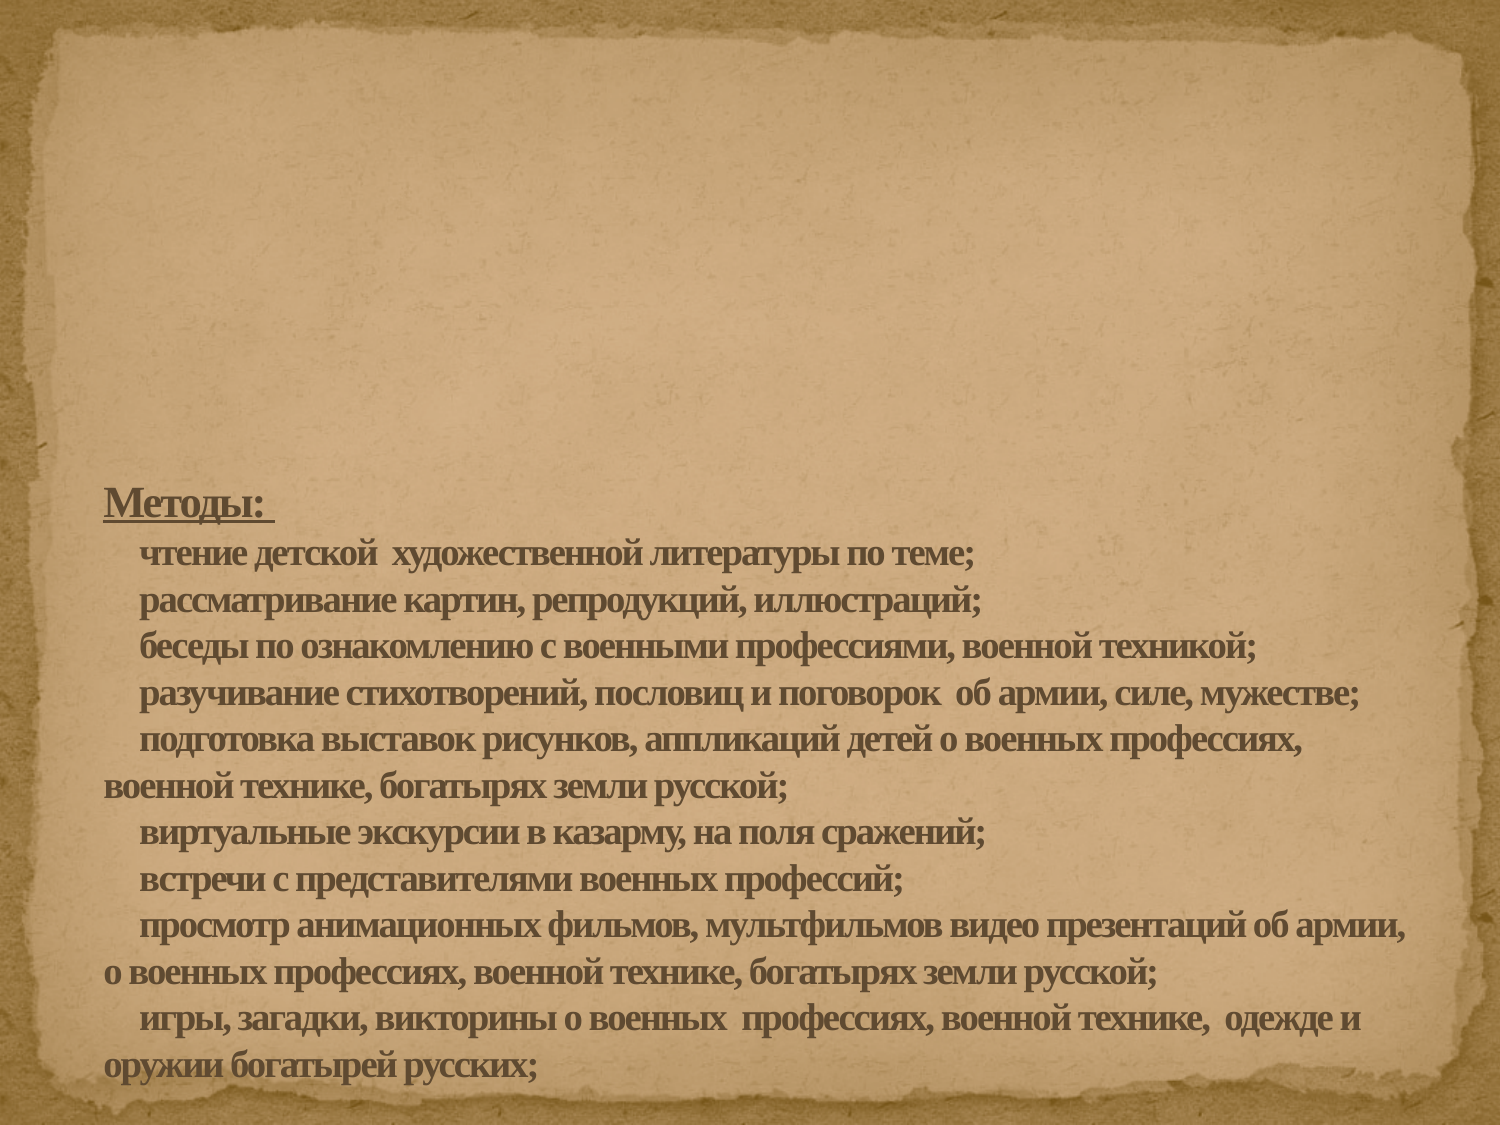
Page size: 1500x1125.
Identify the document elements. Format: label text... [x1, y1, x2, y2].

title Методы:  чтение детской художественной литературы по теме;  рассматривание картин, репродукций, иллюстраций;  беседы по ознакомлению с военными профессиями, военной техникой;  разучивание стихотворений, пословиц и поговорок об армии, силе, мужестве;  подготовка выставок рисунков, аппликаций детей о военных профессиях, военной технике, богатырях земли русской;  виртуальные экскурсии в казарму, на поля сражений;  встречи с представителями военных профессий;  просмотр анимационных фильмов, мультфильмов видео презентаций об армии, о военных профессиях, военной технике, богатырях земли русской;  игры, загадки, викторины о военных профессиях, военной технике, одежде и оружии богатырей русских; [88, 456, 1439, 1125]
